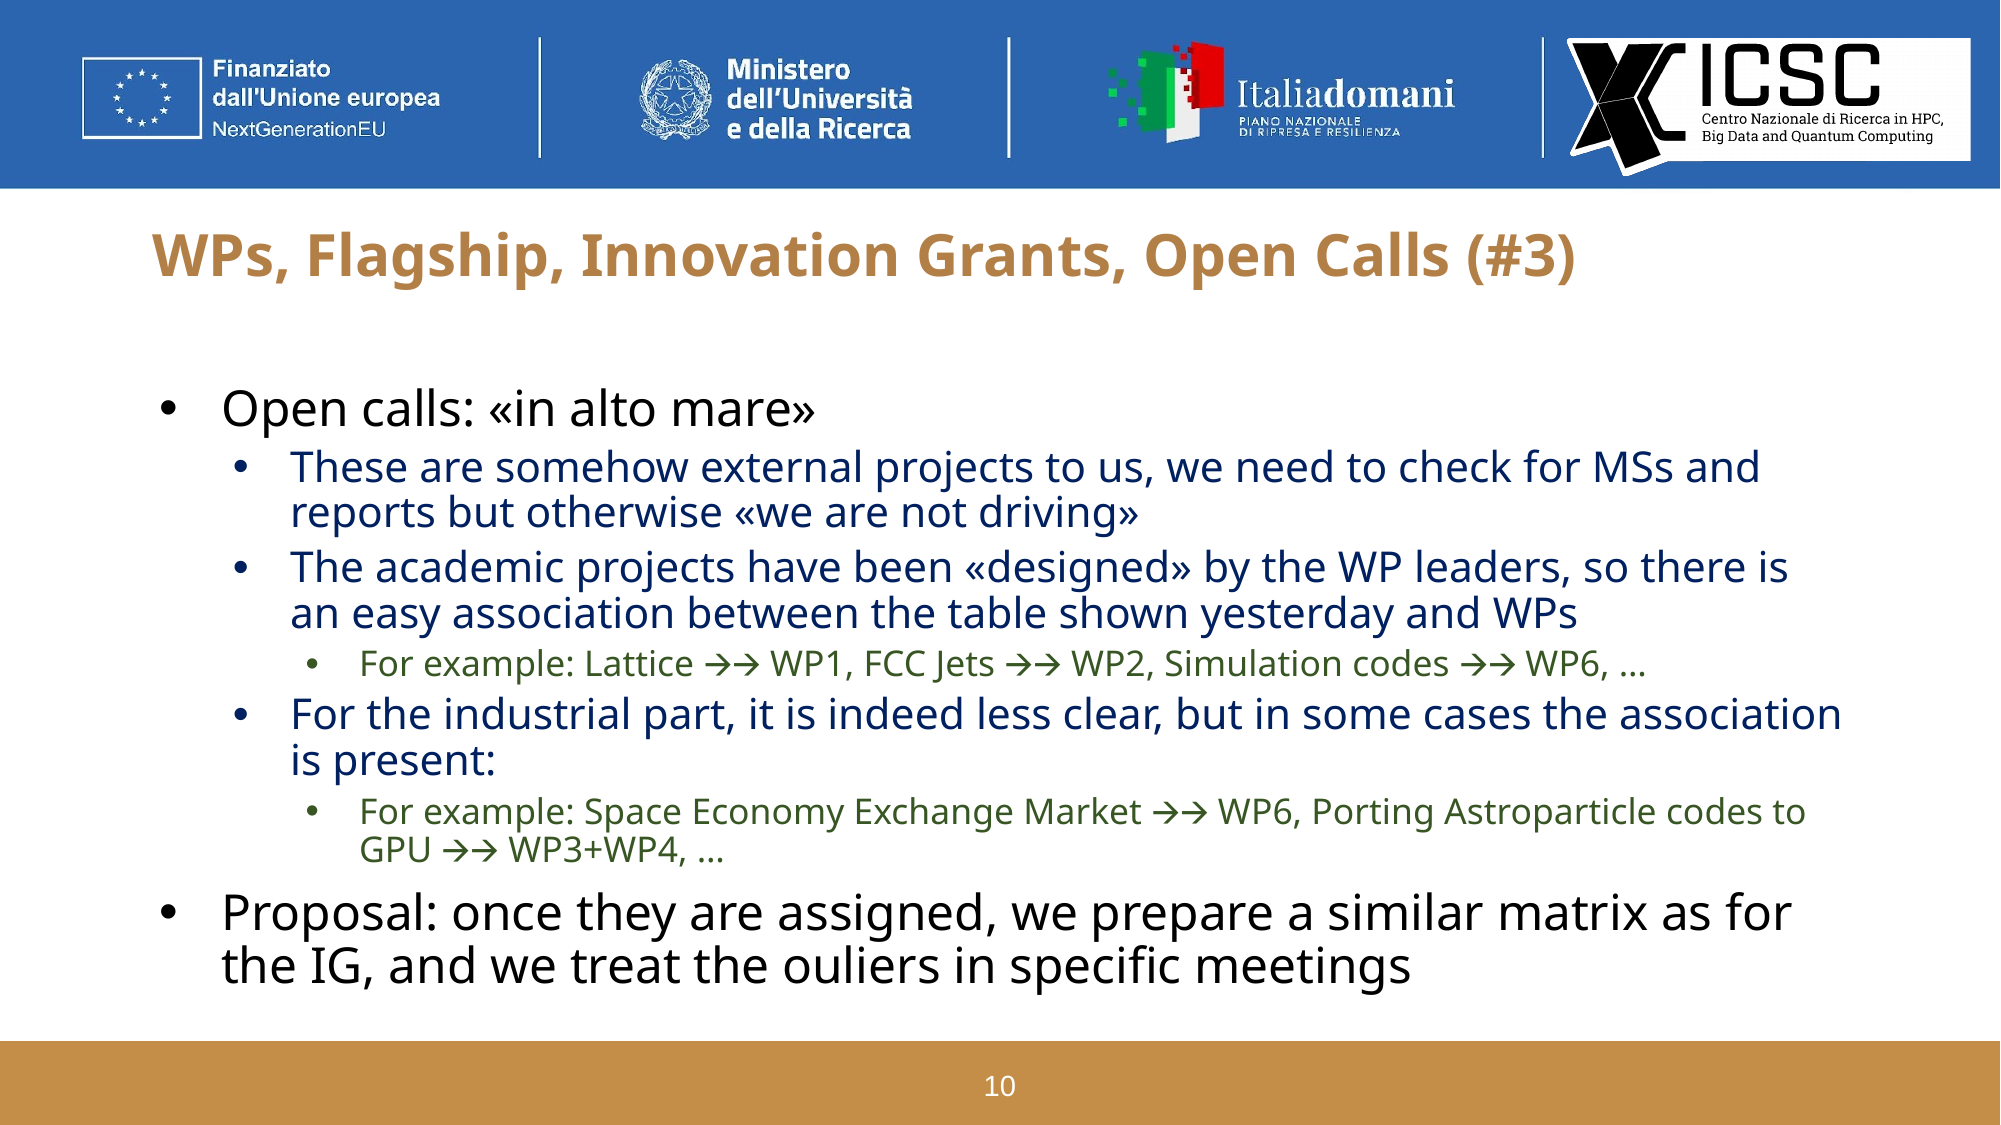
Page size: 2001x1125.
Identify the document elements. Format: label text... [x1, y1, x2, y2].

list Open calls: «in alto mare» These are somehow external projects to us, we need to check for MSs and reports but otherwise «we are not driving» The academic projects have been «designed» by the WP leaders, so there is an easy association between the table shown yesterday and WPs For example: Lattice 🡪🡪 WP1, FCC Jets 🡪🡪 WP2, Simulation codes 🡪🡪 WP6, … For the industrial part, it is indeed less clear, but in some cases the association is present: For example: Space Economy Exchange Market 🡪🡪 WP6, Porting Astroparticle codes to GPU 🡪🡪 WP3+WP4, … Proposal: once they are assigned, we prepare a similar matrix as for the IG, and we treat the ouliers in specific meetings [137, 375, 1863, 1014]
picture [0, 1041, 2000, 1125]
slide_number ‹#› [774, 1054, 1225, 1115]
title WPs, Flagship, Innovation Grants, Open Calls (#3) [137, 219, 1863, 348]
picture [0, 0, 2000, 196]
